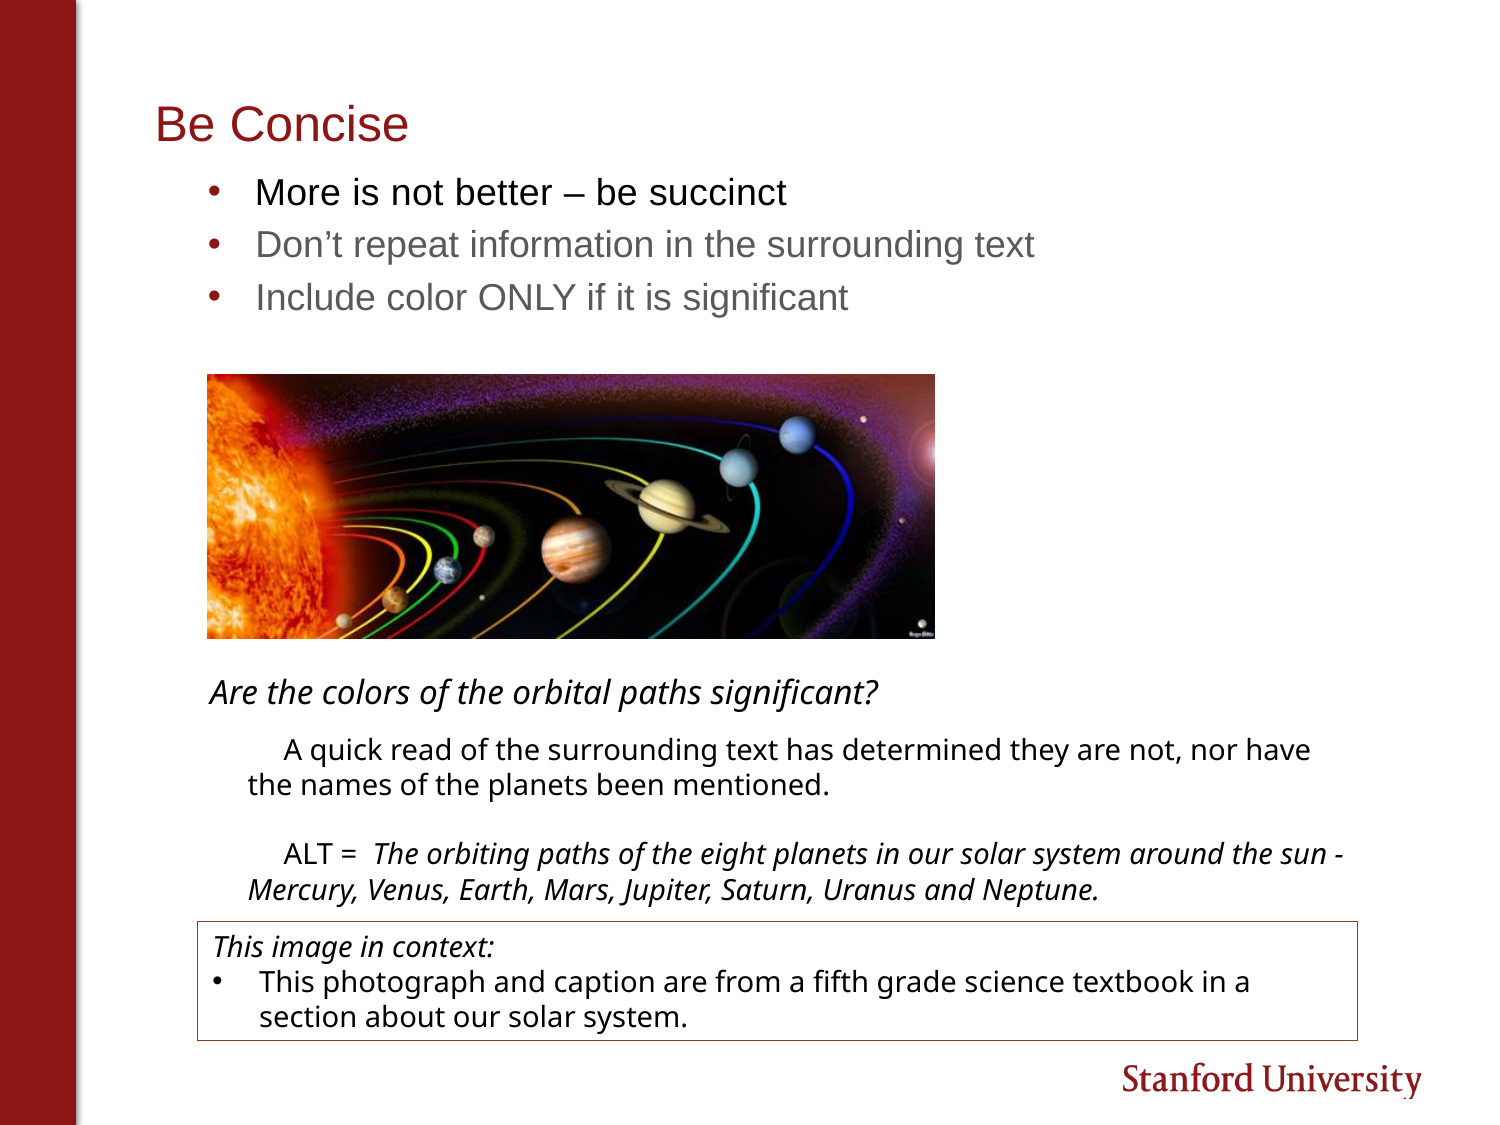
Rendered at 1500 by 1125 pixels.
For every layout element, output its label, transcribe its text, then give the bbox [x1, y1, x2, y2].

list More is not better – be succinct Don’t repeat information in the surrounding text Include color ONLY if it is significant [207, 160, 1149, 663]
text_box This image in context: This photograph and caption are from a fifth grade science textbook in a section about our solar system. [197, 920, 1358, 1041]
title Be Concise [154, 52, 1419, 160]
picture [207, 374, 935, 640]
text_box Are the colors of the orbital paths significant? A quick read of the surrounding text has determined they are not, nor have the names of the planets been mentioned. ALT = The orbiting paths of the eight planets in our solar system around the sun - Mercury, Venus, Earth, Mars, Jupiter, Saturn, Uranus and Neptune. [195, 663, 1378, 954]
